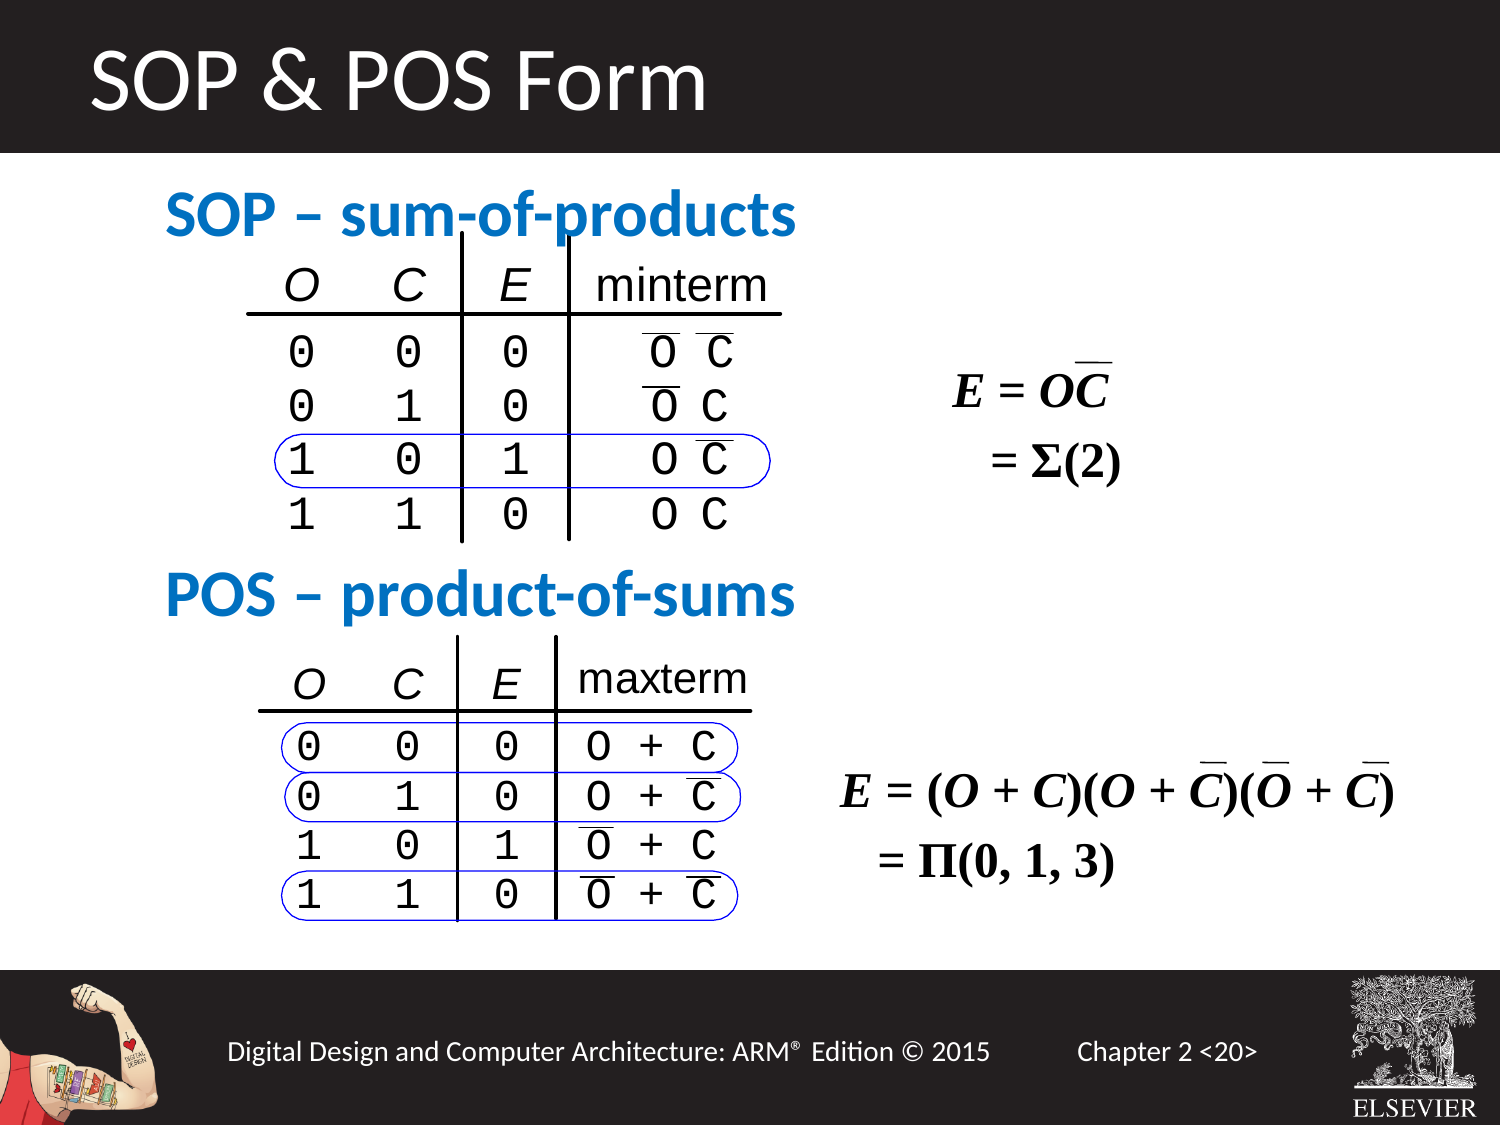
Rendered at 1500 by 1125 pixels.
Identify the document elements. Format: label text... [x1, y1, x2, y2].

text_box SOP – sum-of-products POS – product-of-sums [150, 162, 1075, 975]
text_box E = OC = Σ(2) [1075, 349, 1175, 425]
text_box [237, 222, 838, 576]
text_box E = (O + C)(O + C)(O + C) = Π(0, 1, 3) [1075, 749, 1463, 825]
picture [0, 979, 163, 1125]
picture [1350, 974, 1477, 1117]
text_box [249, 624, 806, 952]
text_box SOP & POS Form [75, 11, 1375, 136]
